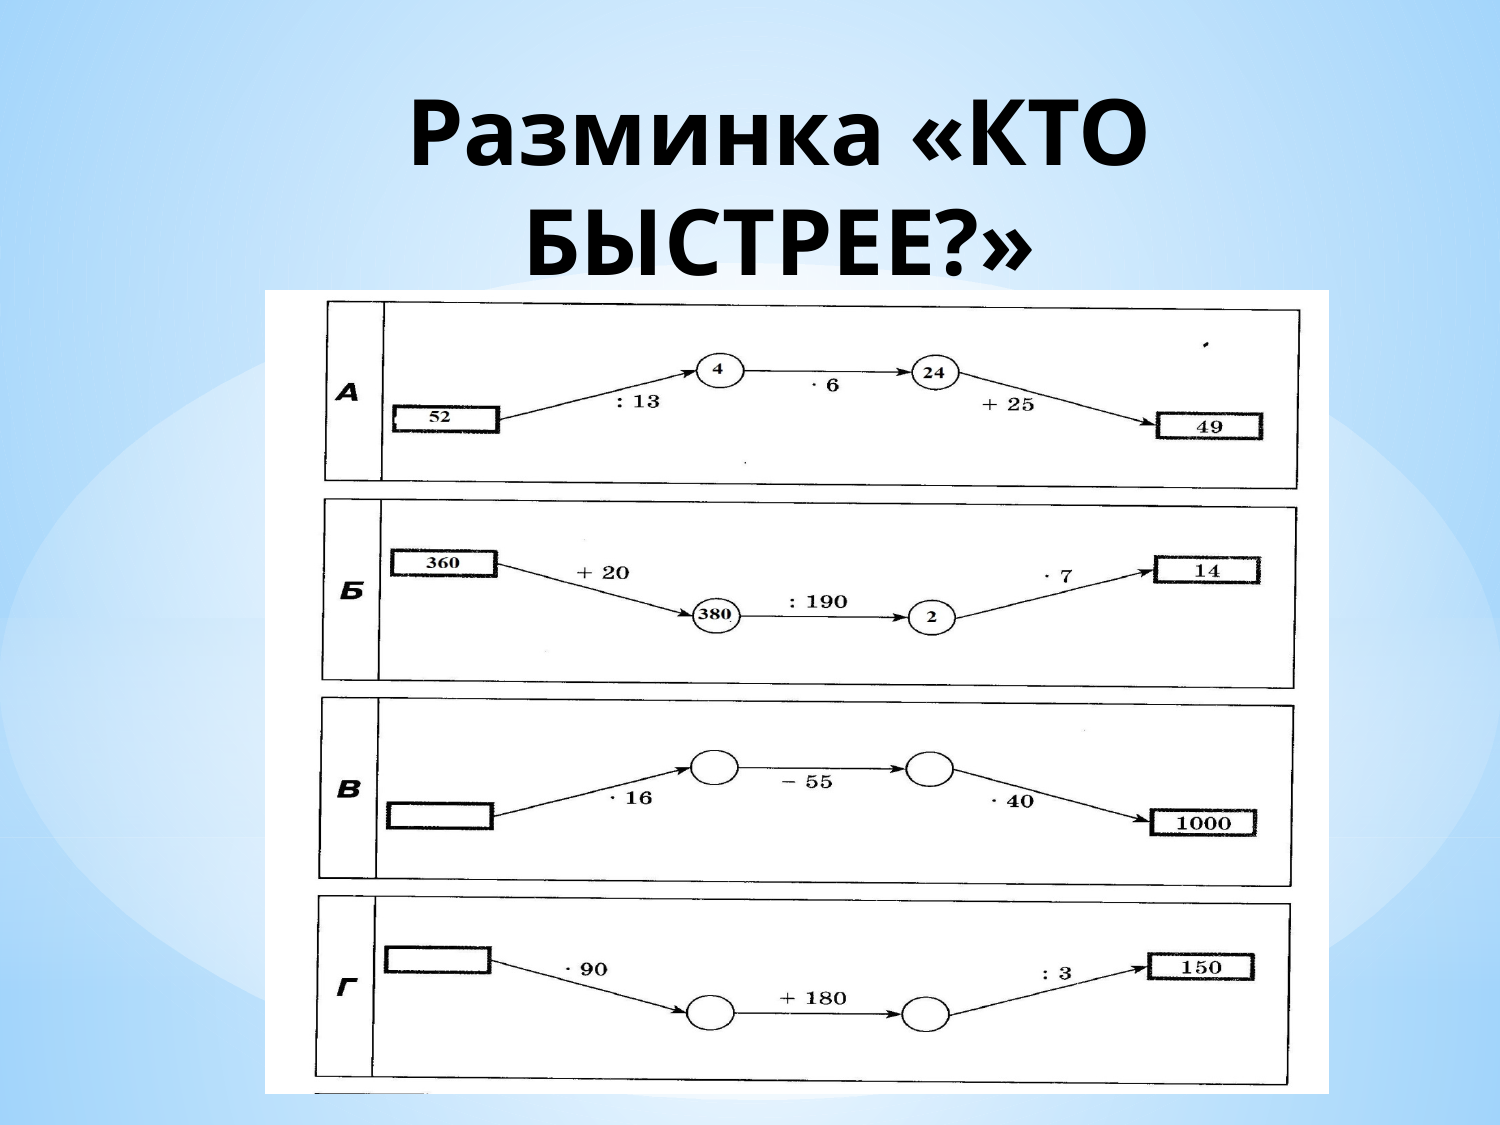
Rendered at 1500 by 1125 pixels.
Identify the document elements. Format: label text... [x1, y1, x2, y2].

title Разминка «КТО БЫСТРЕЕ?» Найдите исходное число [147, 66, 1412, 232]
picture [265, 290, 1329, 1095]
